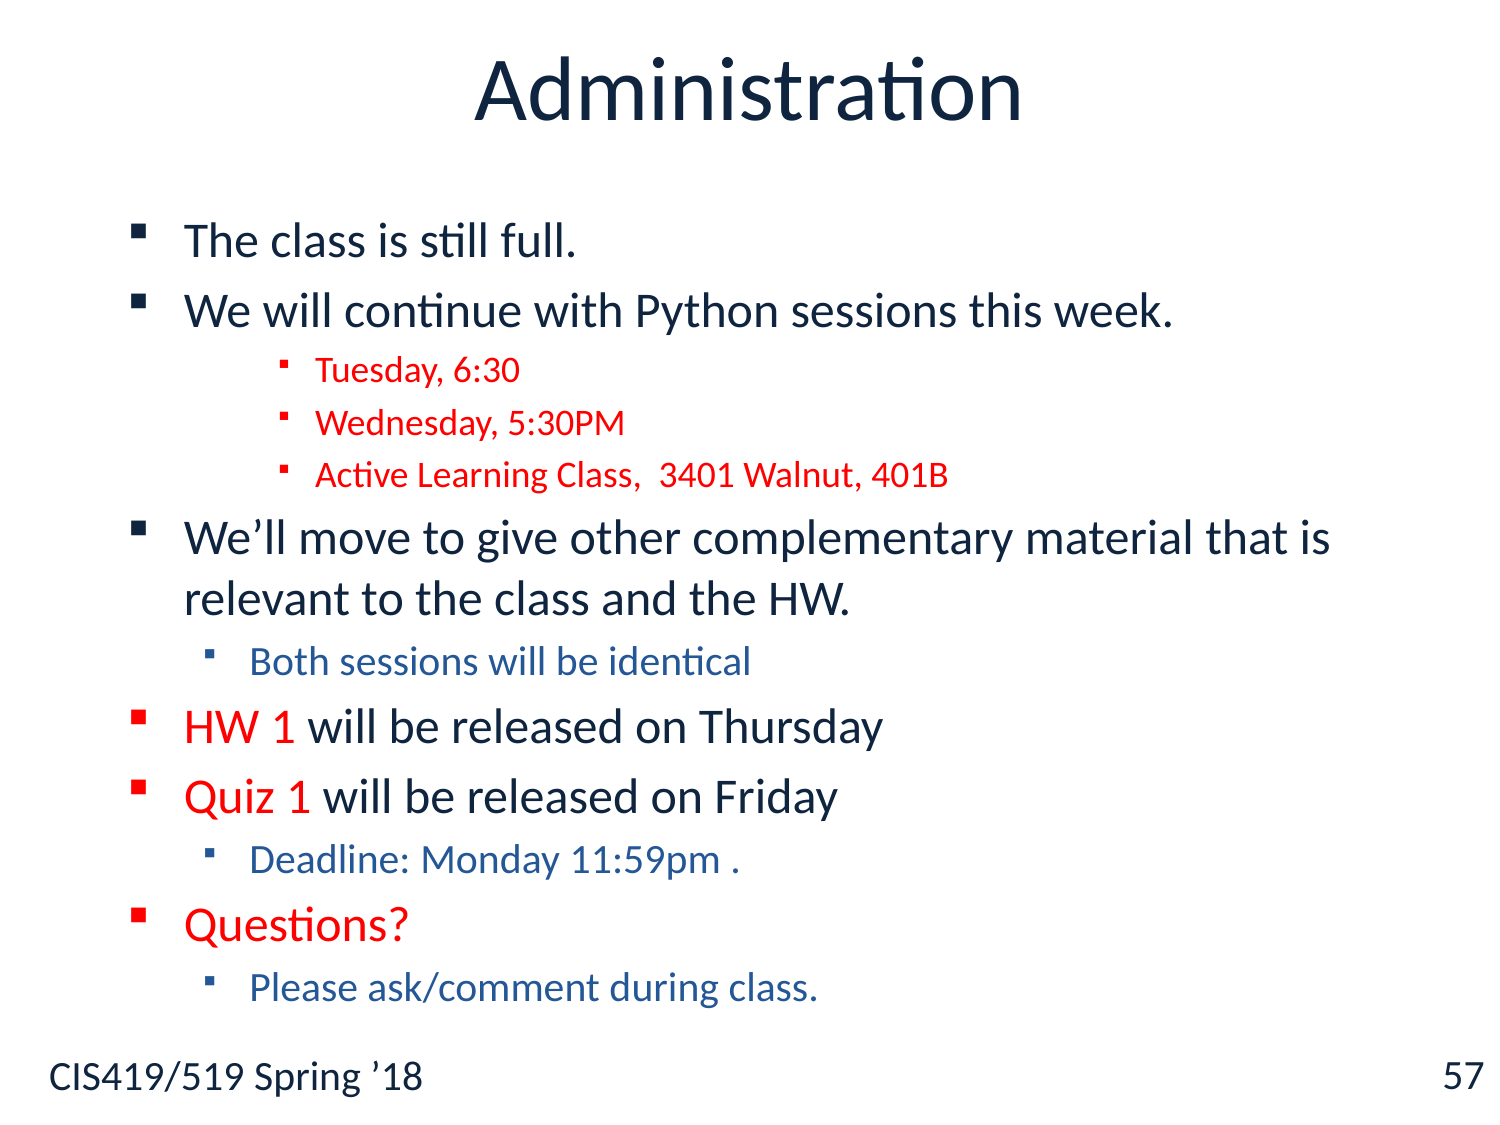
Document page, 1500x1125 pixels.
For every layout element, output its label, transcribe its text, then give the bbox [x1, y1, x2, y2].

list The class is still full. We will continue with Python sessions this week. Tuesday, 6:30 Wednesday, 5:30PM Active Learning Class, 3401 Walnut, 401B We’ll move to give other complementary material that is relevant to the class and the HW. Both sessions will be identical HW 1 will be released on Thursday Quiz 1 will be released on Friday Deadline: Monday 11:59pm . Questions? Please ask/comment during class. [112, 200, 1388, 1018]
title Administration [112, 5, 1388, 163]
slide_number 57 [1149, 1042, 1500, 1103]
